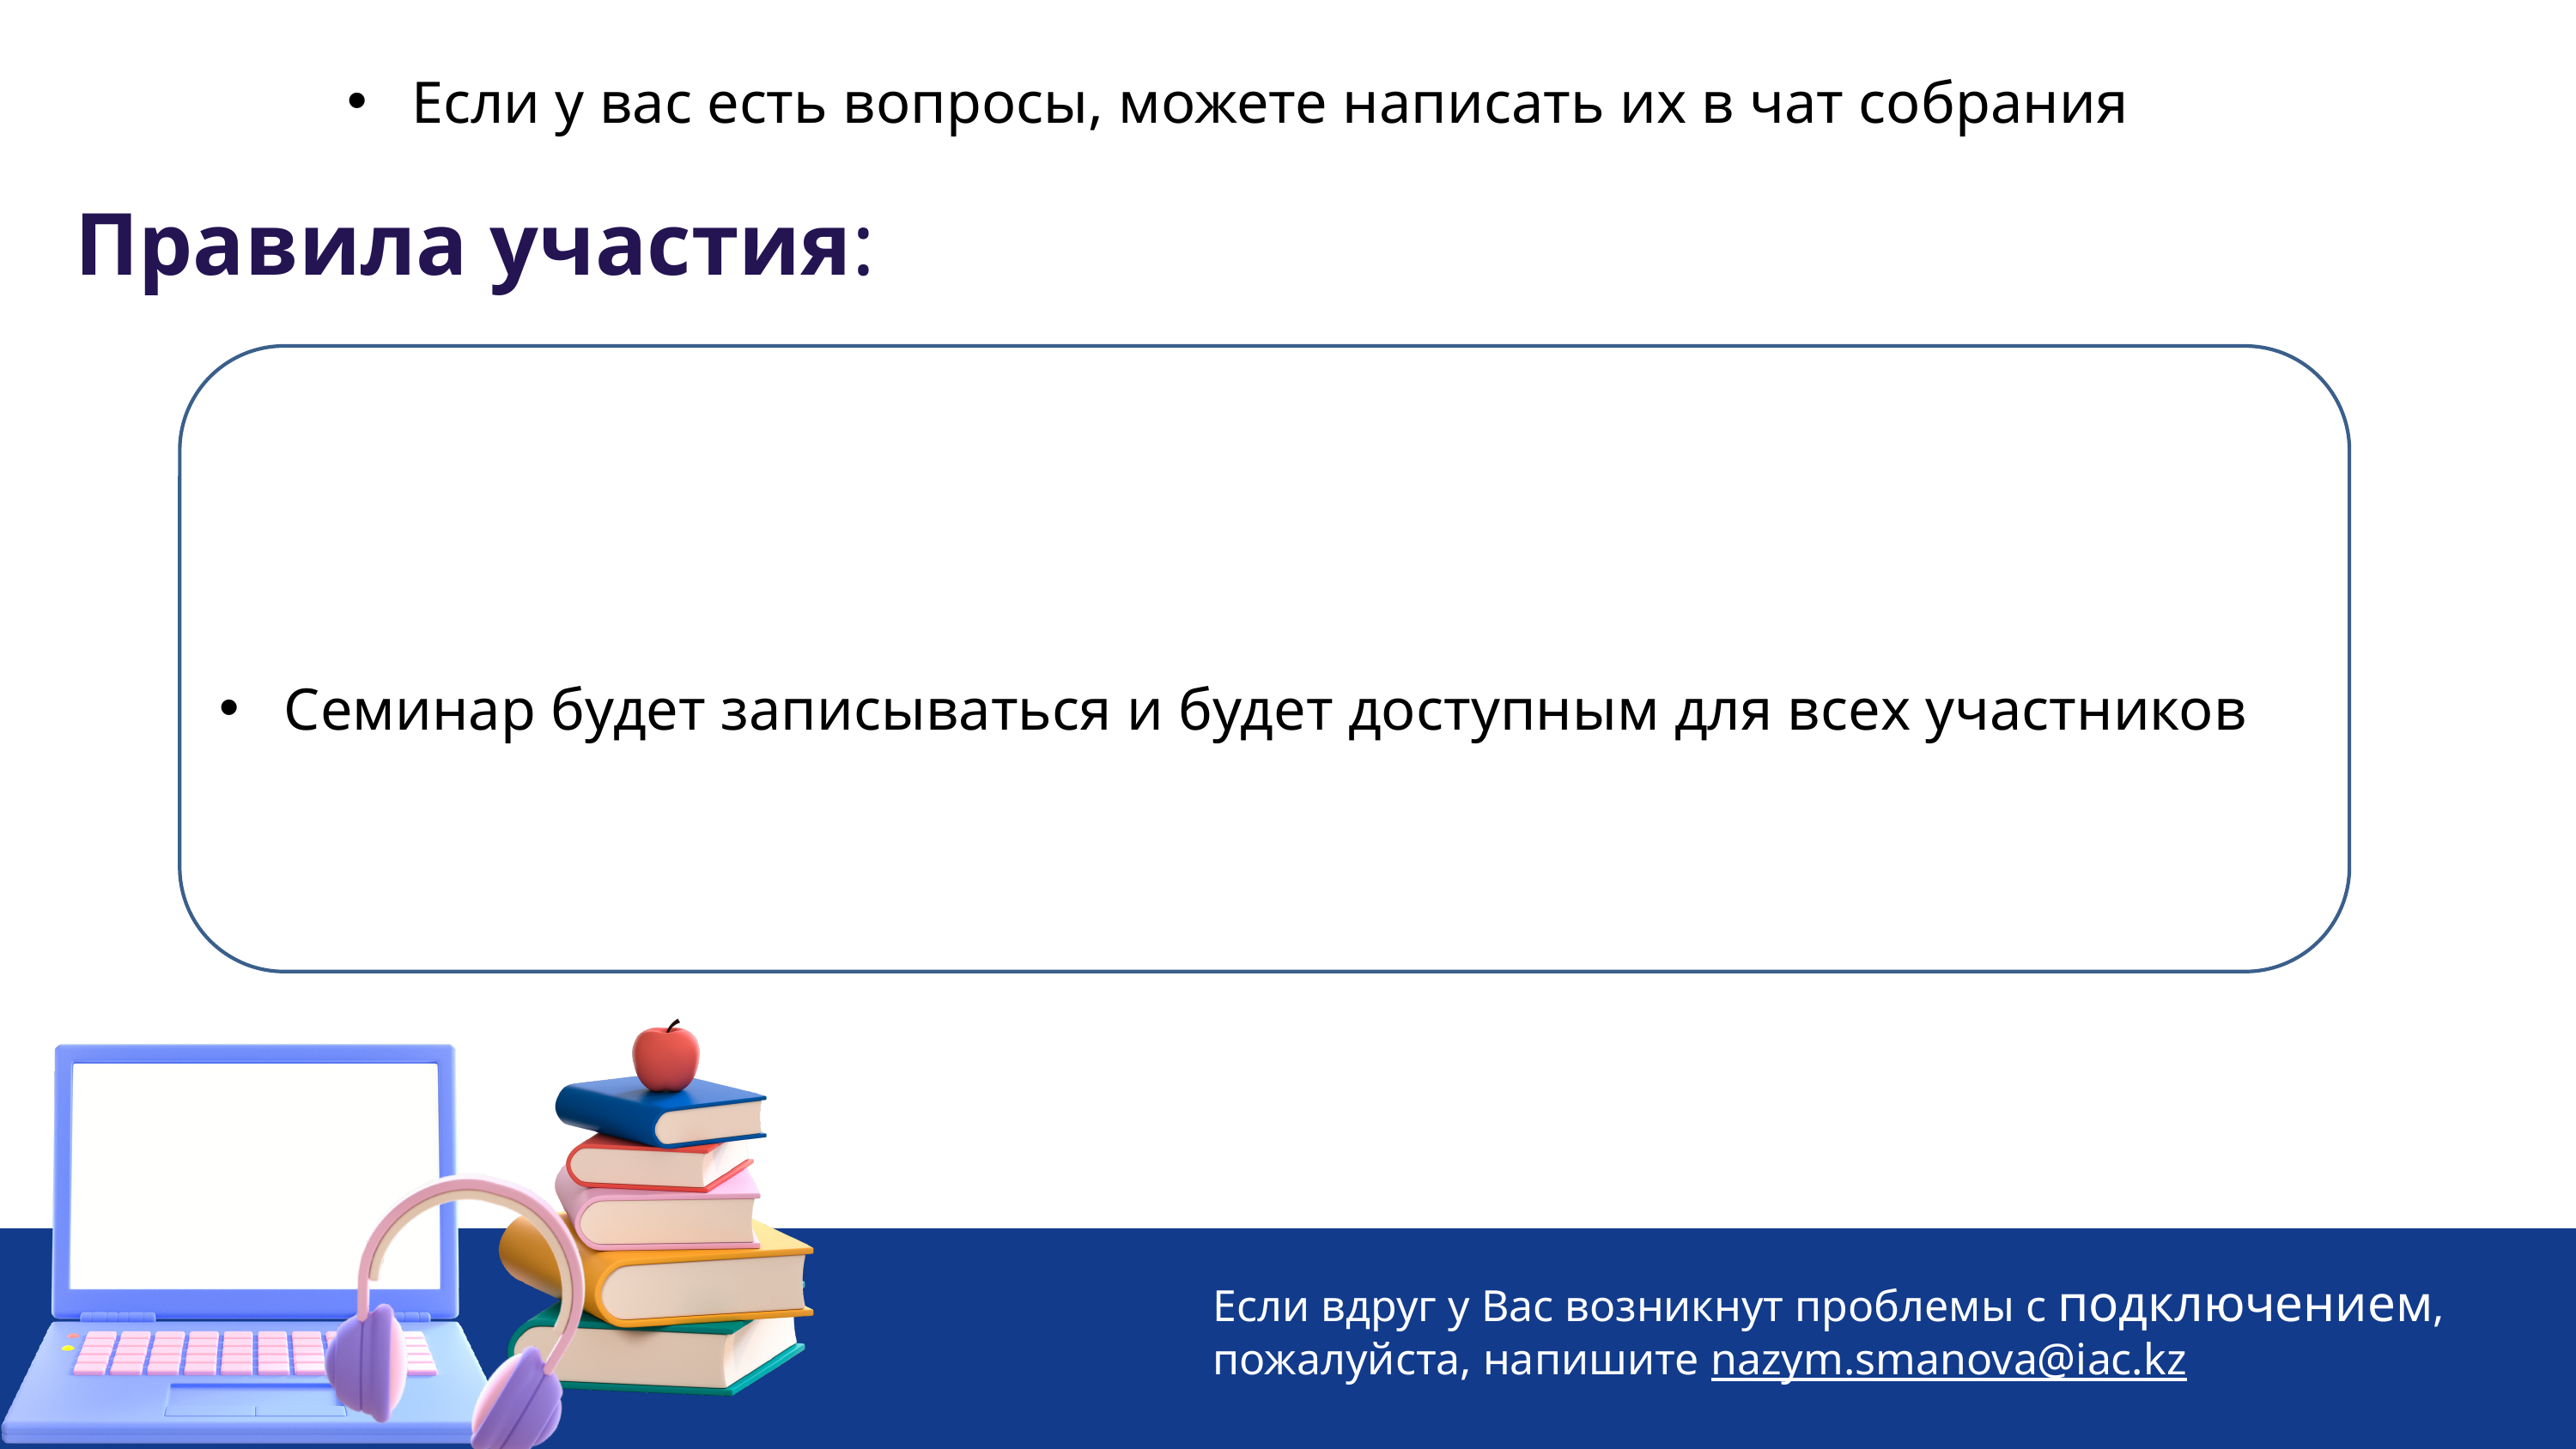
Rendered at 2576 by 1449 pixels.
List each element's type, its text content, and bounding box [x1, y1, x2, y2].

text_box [206, 0, 2373, 940]
text_box [178, 385, 200, 932]
text_box Если вдруг у Вас возникнут проблемы с подключением, пожалуйста, напишите nazym.smanova@iac.kz [1212, 1220, 2576, 1384]
text_box [216, 949, 2312, 973]
text_box [584, 1228, 2576, 1449]
picture [1, 1018, 815, 1449]
text_box Правила участия: [75, 130, 200, 292]
